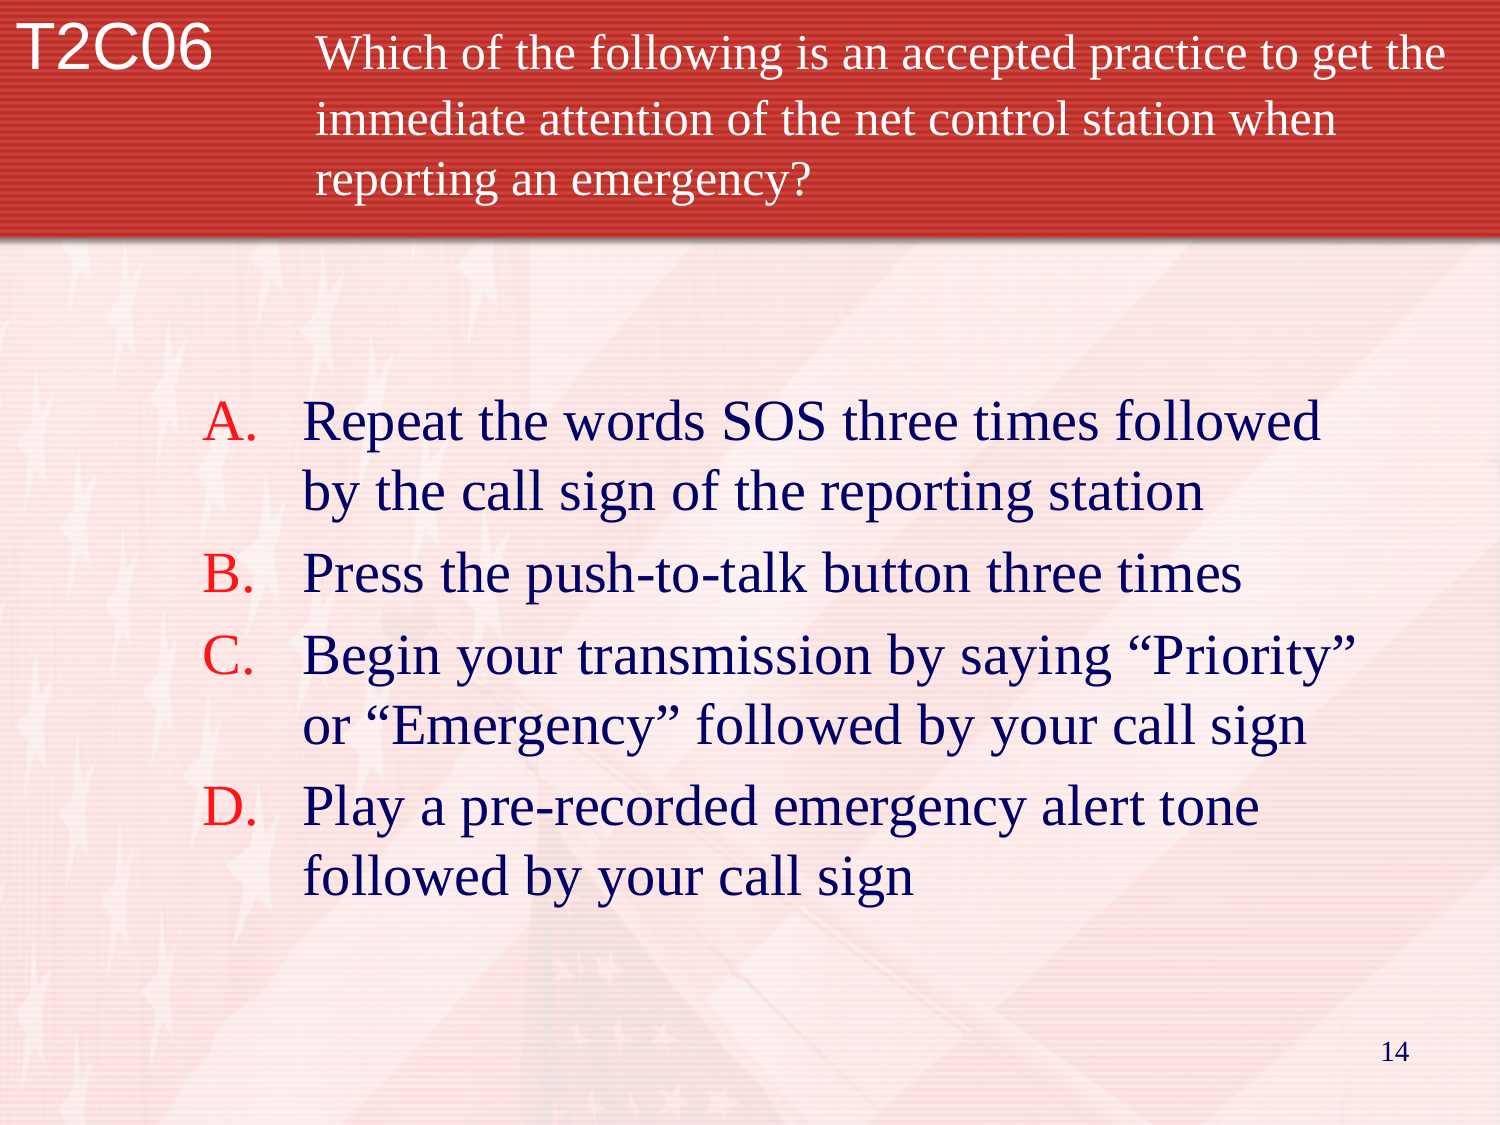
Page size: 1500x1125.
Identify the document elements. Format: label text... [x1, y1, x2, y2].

list Repeat the words SOS three times followed by the call sign of the reporting station Press the push-to-talk button three times Begin your transmission by saying “Priority” or “Emergency” followed by your call sign Play a pre-recorded emergency alert tone followed by your call sign [187, 375, 1388, 938]
slide_number 14 [1074, 1024, 1426, 1103]
picture [0, 213, 1500, 1125]
title T2C06 Which of the following is an accepted practice to get the immediate attention of the net control station when reporting an emergency? [0, 0, 1500, 213]
